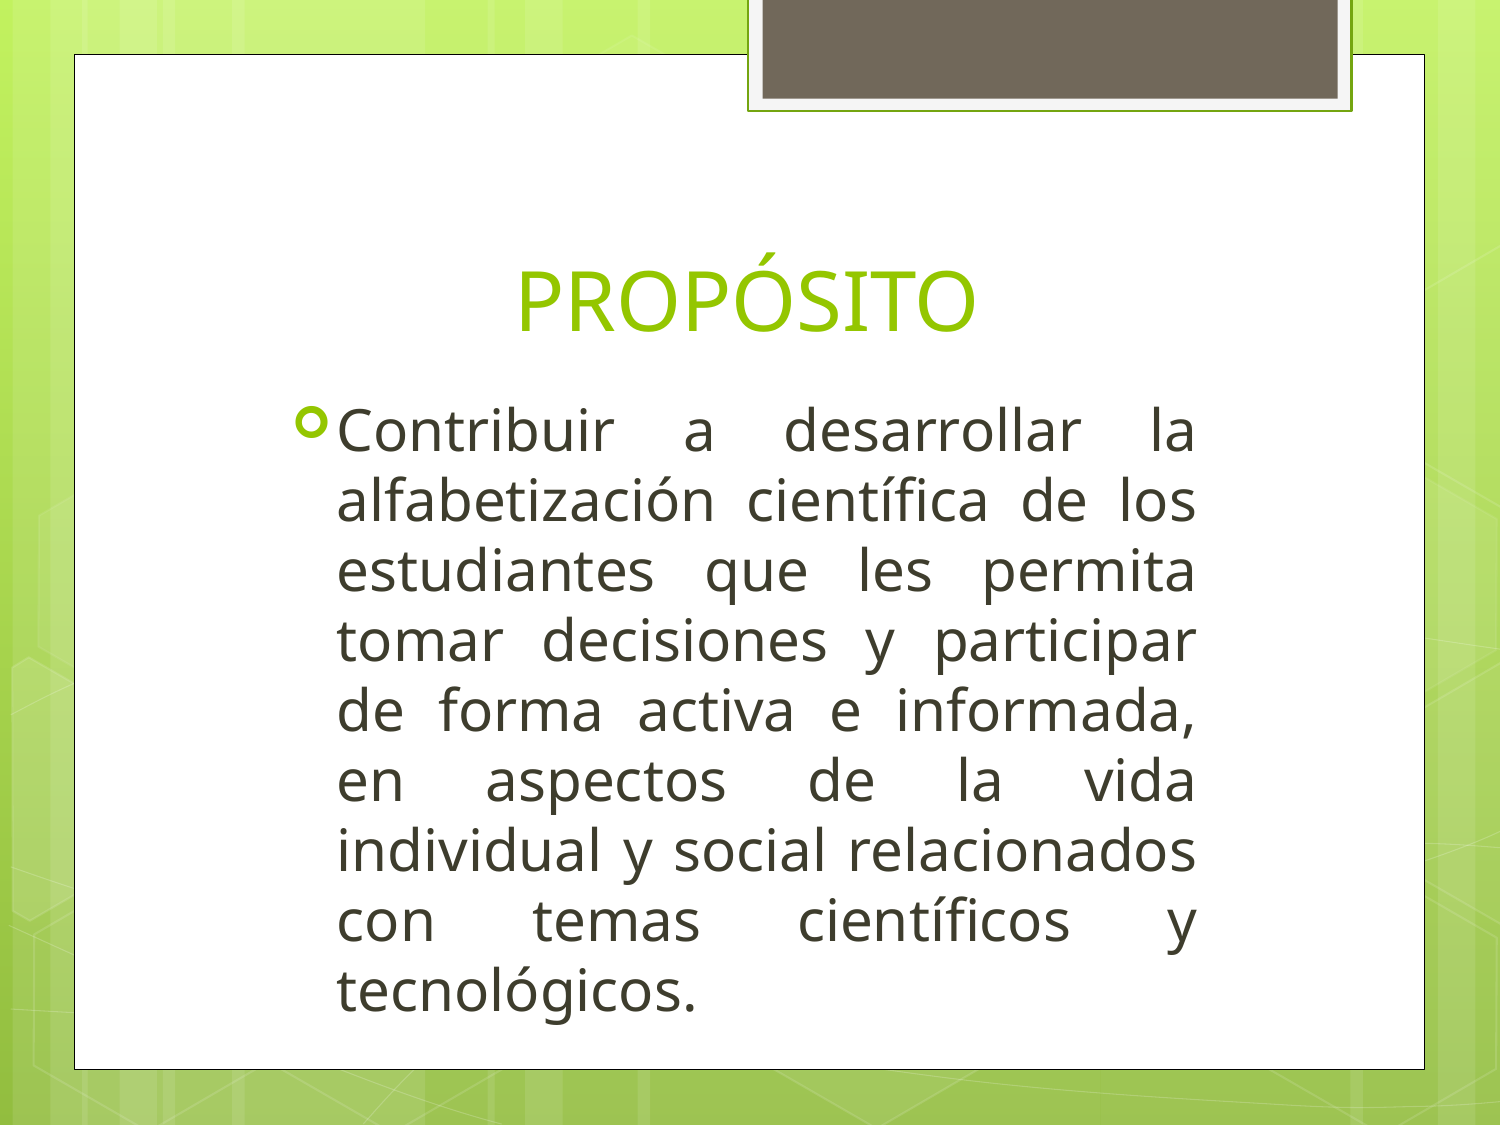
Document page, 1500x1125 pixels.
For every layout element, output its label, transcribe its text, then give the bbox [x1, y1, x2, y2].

list Contribuir a desarrollar la alfabetización científica de los estudiantes que les permita tomar decisiones y participar de forma activa e informada, en aspectos de la vida individual y social relacionados con temas científicos y tecnológicos. [265, 385, 1213, 967]
title PROPÓSITO [171, 168, 1324, 357]
